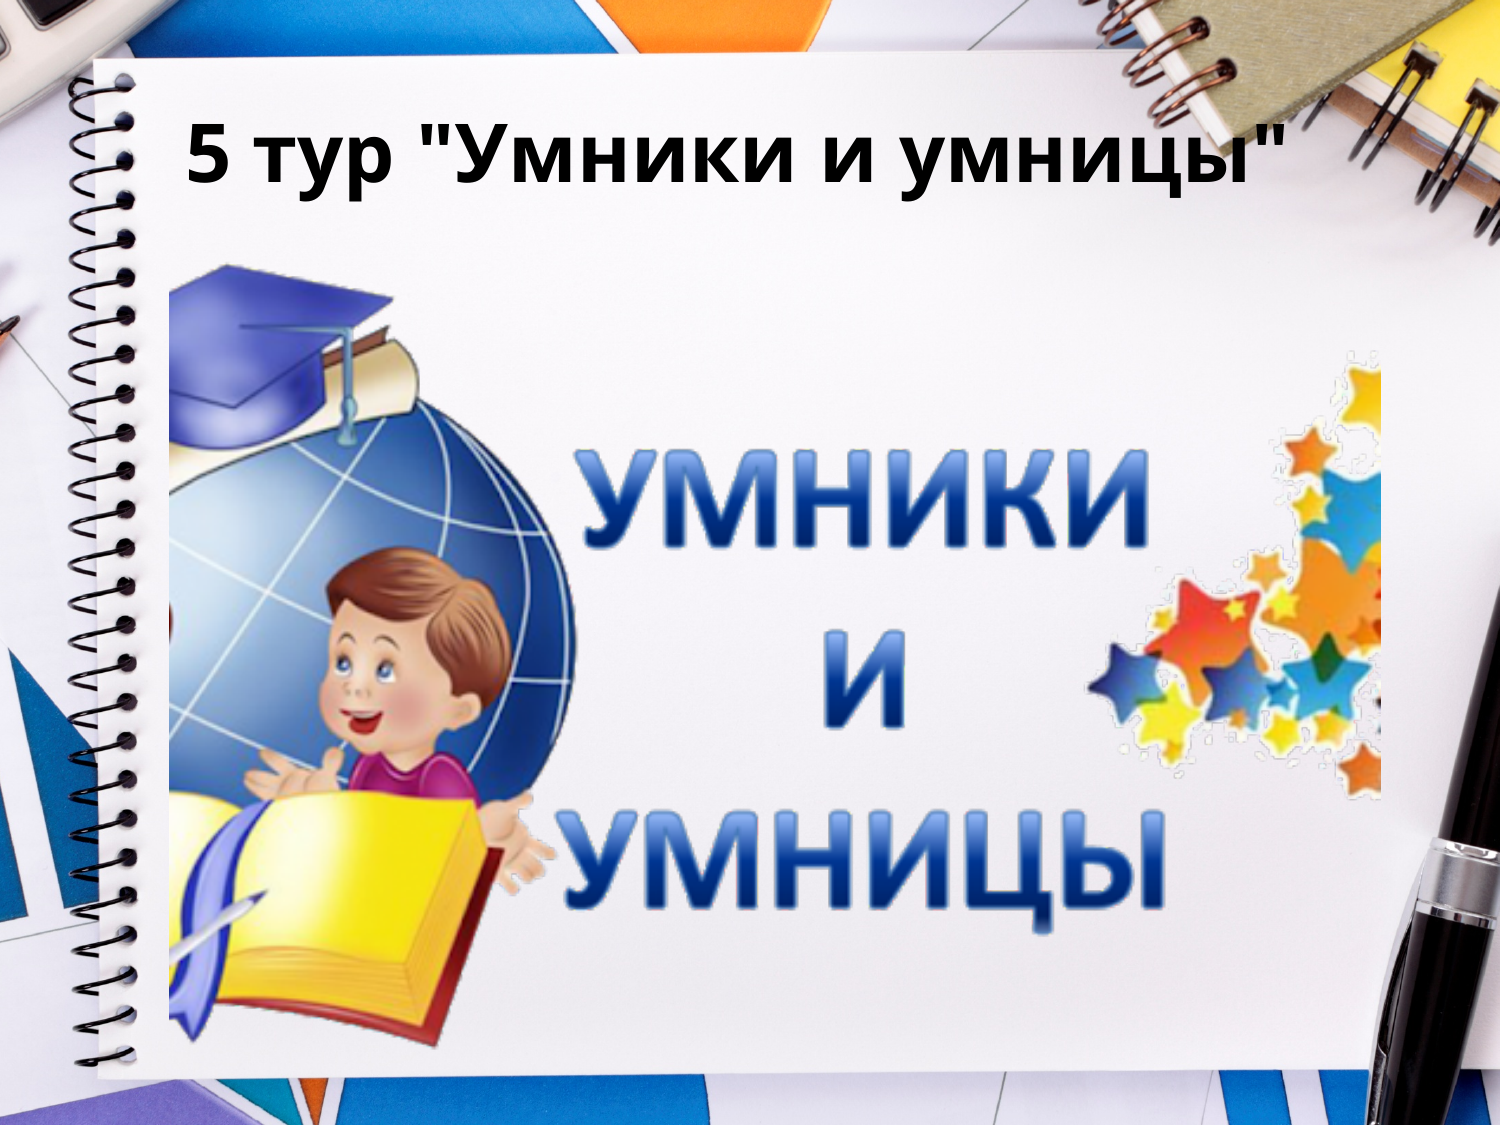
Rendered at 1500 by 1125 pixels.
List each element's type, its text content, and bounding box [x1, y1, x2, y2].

picture [0, 0, 1500, 1125]
title 5 тур "Умники и умницы" [169, 124, 1456, 285]
